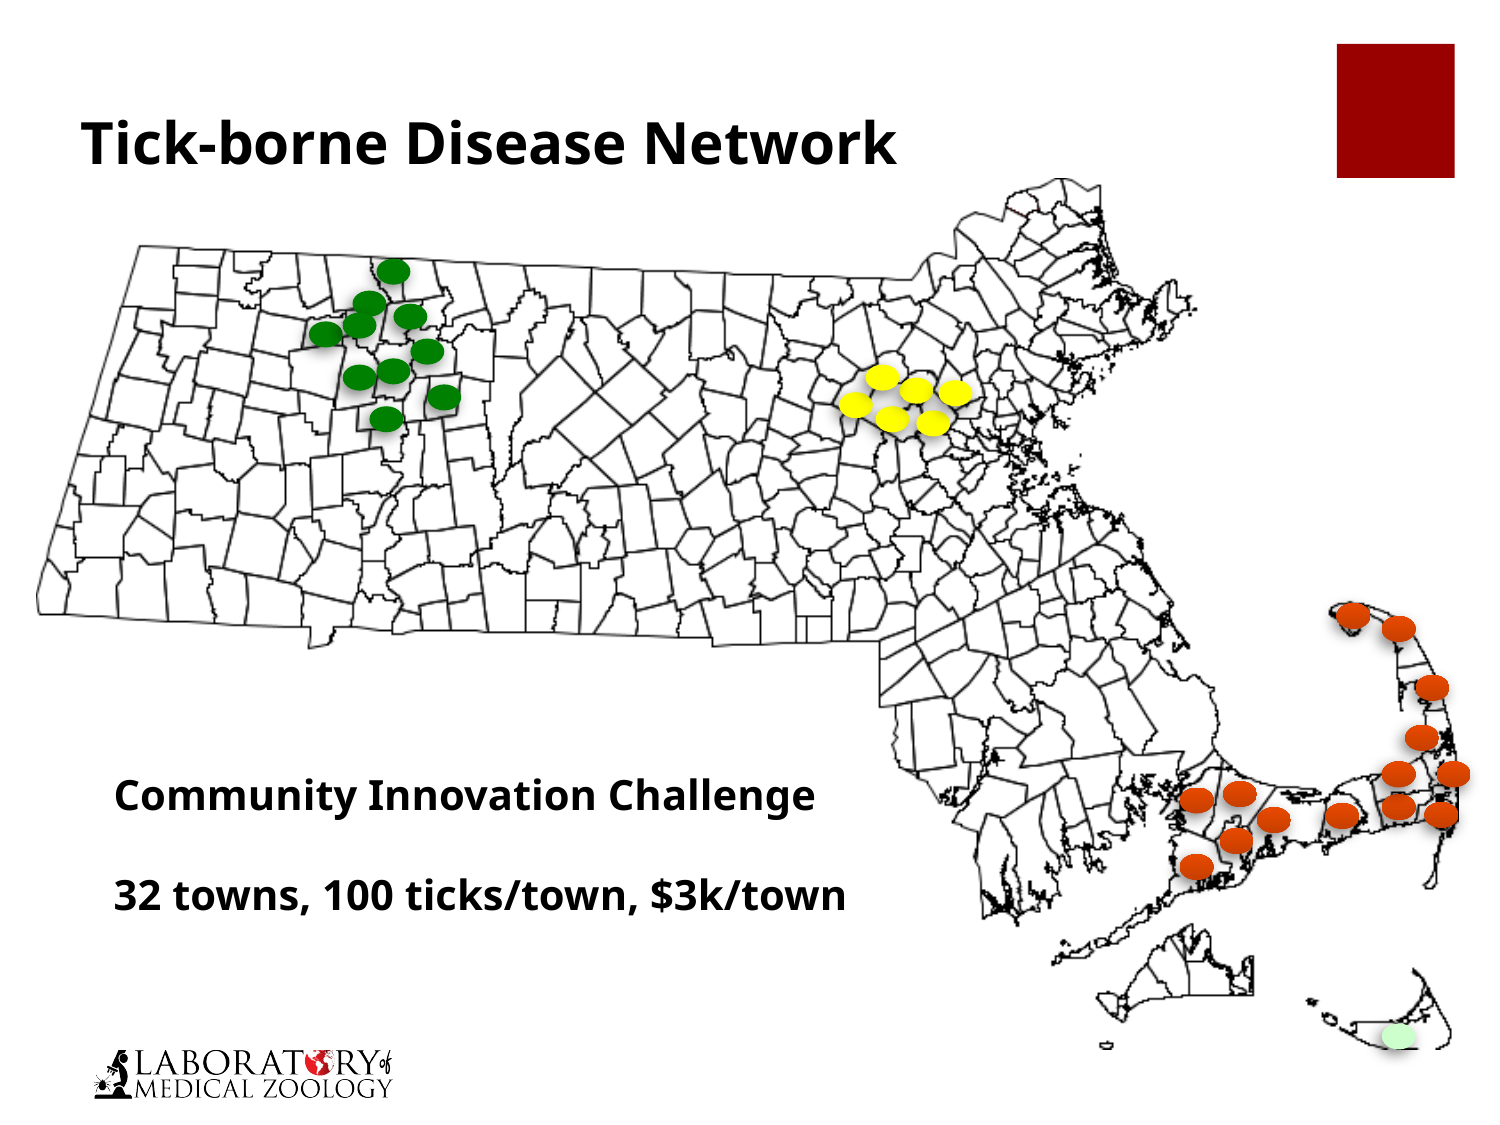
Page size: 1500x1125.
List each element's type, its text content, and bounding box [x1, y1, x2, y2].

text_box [114, 258, 1472, 1050]
text_box Tick-borne Disease Network [66, 98, 913, 178]
picture [28, 178, 1459, 1125]
